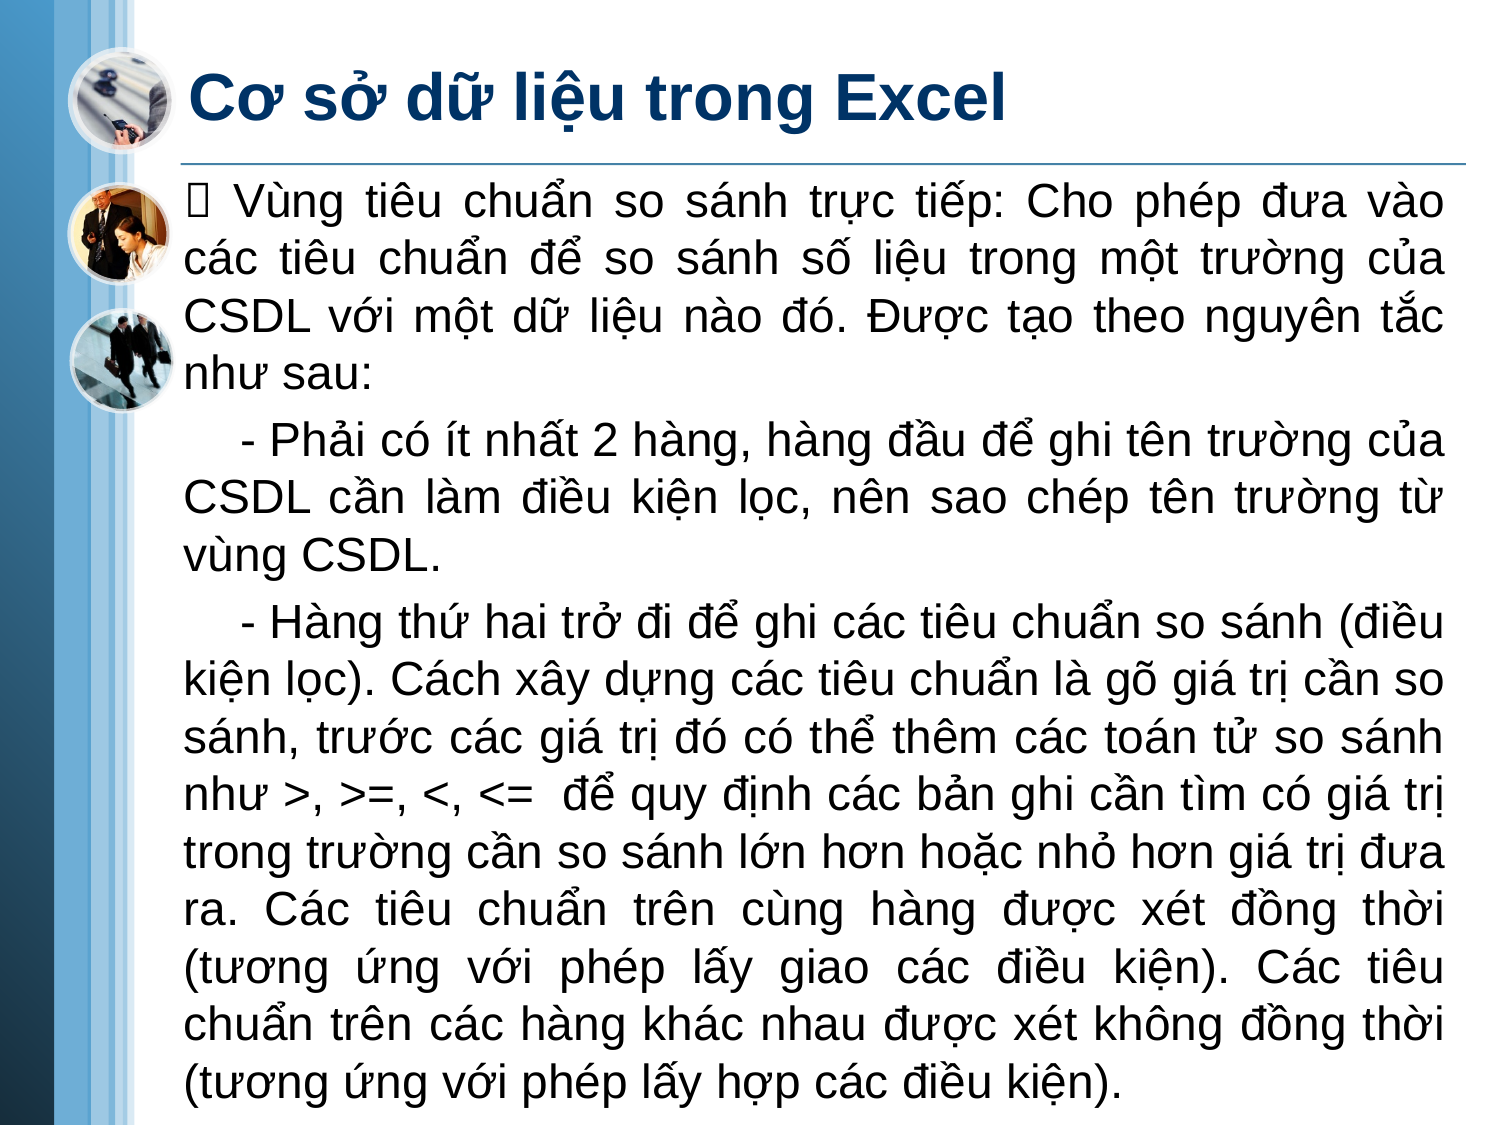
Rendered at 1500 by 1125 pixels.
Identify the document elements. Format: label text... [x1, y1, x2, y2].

list  Vùng tiêu chuẩn so sánh trực tiếp: Cho phép đưa vào các tiêu chuẩn để so sánh số liệu trong một trường của CSDL với một dữ liệu nào đó. Được tạo theo nguyên tắc như sau: - Phải có ít nhất 2 hàng, hàng đầu để ghi tên trường của CSDL cần làm điều kiện lọc, nên sao chép tên trường từ vùng CSDL. - Hàng thứ hai trở đi để ghi các tiêu chuẩn so sánh (điều kiện lọc). Cách xây dựng các tiêu chuẩn là gõ giá trị cần so sánh, trước các giá trị đó có thể thêm các toán tử so sánh như >, >=, <, <= để quy định các bản ghi cần tìm có giá trị trong trường cần so sánh lớn hơn hoặc nhỏ hơn giá trị đưa ra. Các tiêu chuẩn trên cùng hàng được xét đồng thời (tương ứng với phép lấy giao các điều kiện). Các tiêu chuẩn trên các hàng khác nhau được xét không đồng thời (tương ứng với phép lấy hợp các điều kiện). [169, 161, 1463, 1042]
picture [78, 57, 166, 144]
picture [75, 313, 169, 408]
title Cơ sở dữ liệu trong Excel [173, 10, 1479, 177]
picture [74, 189, 166, 279]
